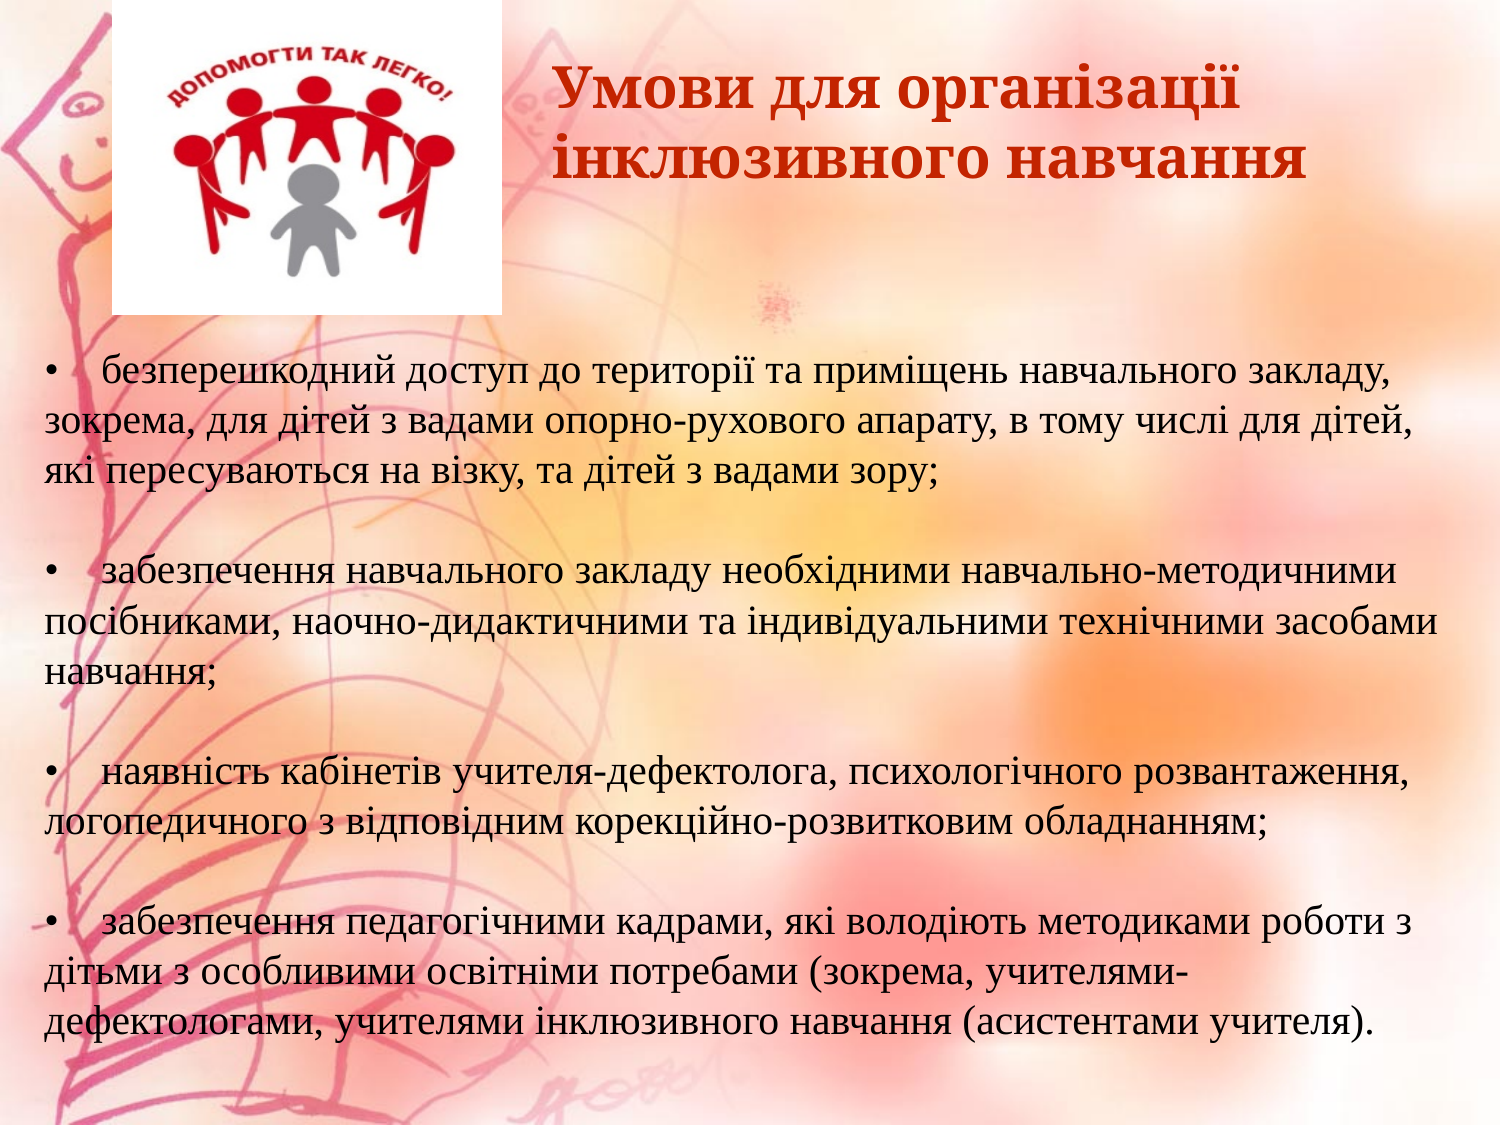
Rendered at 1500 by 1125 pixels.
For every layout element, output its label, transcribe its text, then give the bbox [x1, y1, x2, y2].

picture [0, 0, 1500, 1125]
text_box Умови для організації інклюзивного навчання [537, 42, 1365, 198]
text_box • безперешкодний доступ до території та приміщень навчального закладу, зокрема, для дітей з вадами опорно-рухового апарату, в тому числі для дітей, які пересуваються на візку, та дітей з вадами зору; • забезпечення навчального закладу необхідними навчально-методичними посібниками, наочно-дидактичними та індивідуальними технічними засобами навчання; • наявність кабінетів учителя-дефектолога, психологічного розвантаження, логопедичного з відповідним корекційно-розвитковим обладнанням; • забезпечення педагогічними кадрами, які володіють методиками роботи з дітьми з особливими освітніми потребами (зокрема, учителями-дефектологами, учителями інклюзивного навчання (асистентами учителя). [29, 334, 1471, 1050]
